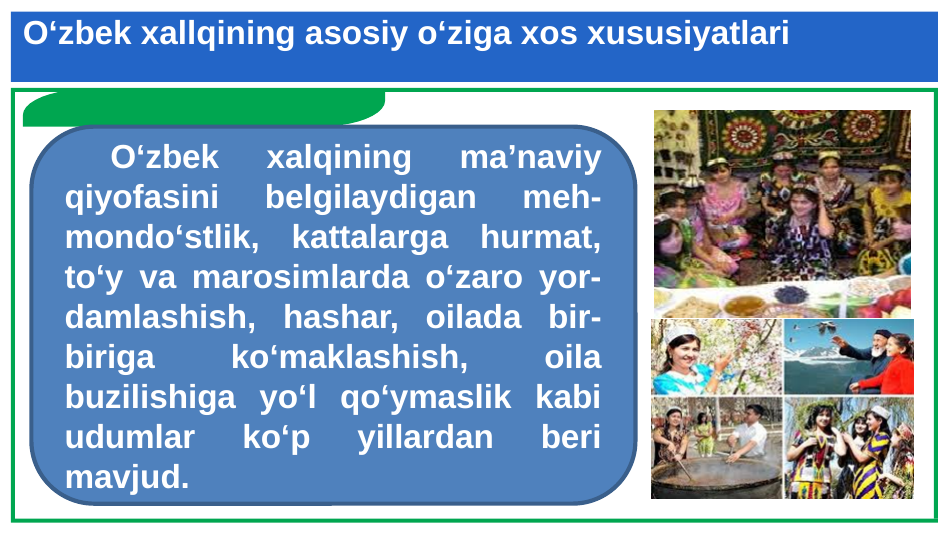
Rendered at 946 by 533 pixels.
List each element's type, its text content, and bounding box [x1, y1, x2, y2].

text_box O‘zbek xalqining ma’naviy qiyofasini belgilaydigan meh-mondo‘stlik, kattalarga hurmat, to‘y va marosimlarda o‘zaro yor-damlashish, hashar, oilada bir-biriga ko‘maklashish, oila buzilishiga yo‘l qo‘ymaslik kabi udumlar ko‘p yillardan beri mavjud. [29, 124, 638, 506]
text_box [22, 89, 386, 127]
picture [651, 319, 915, 499]
picture [653, 110, 911, 318]
title O‘zbek xallqining asosiy o‘ziga xos xususiyatlari [22, 10, 871, 52]
